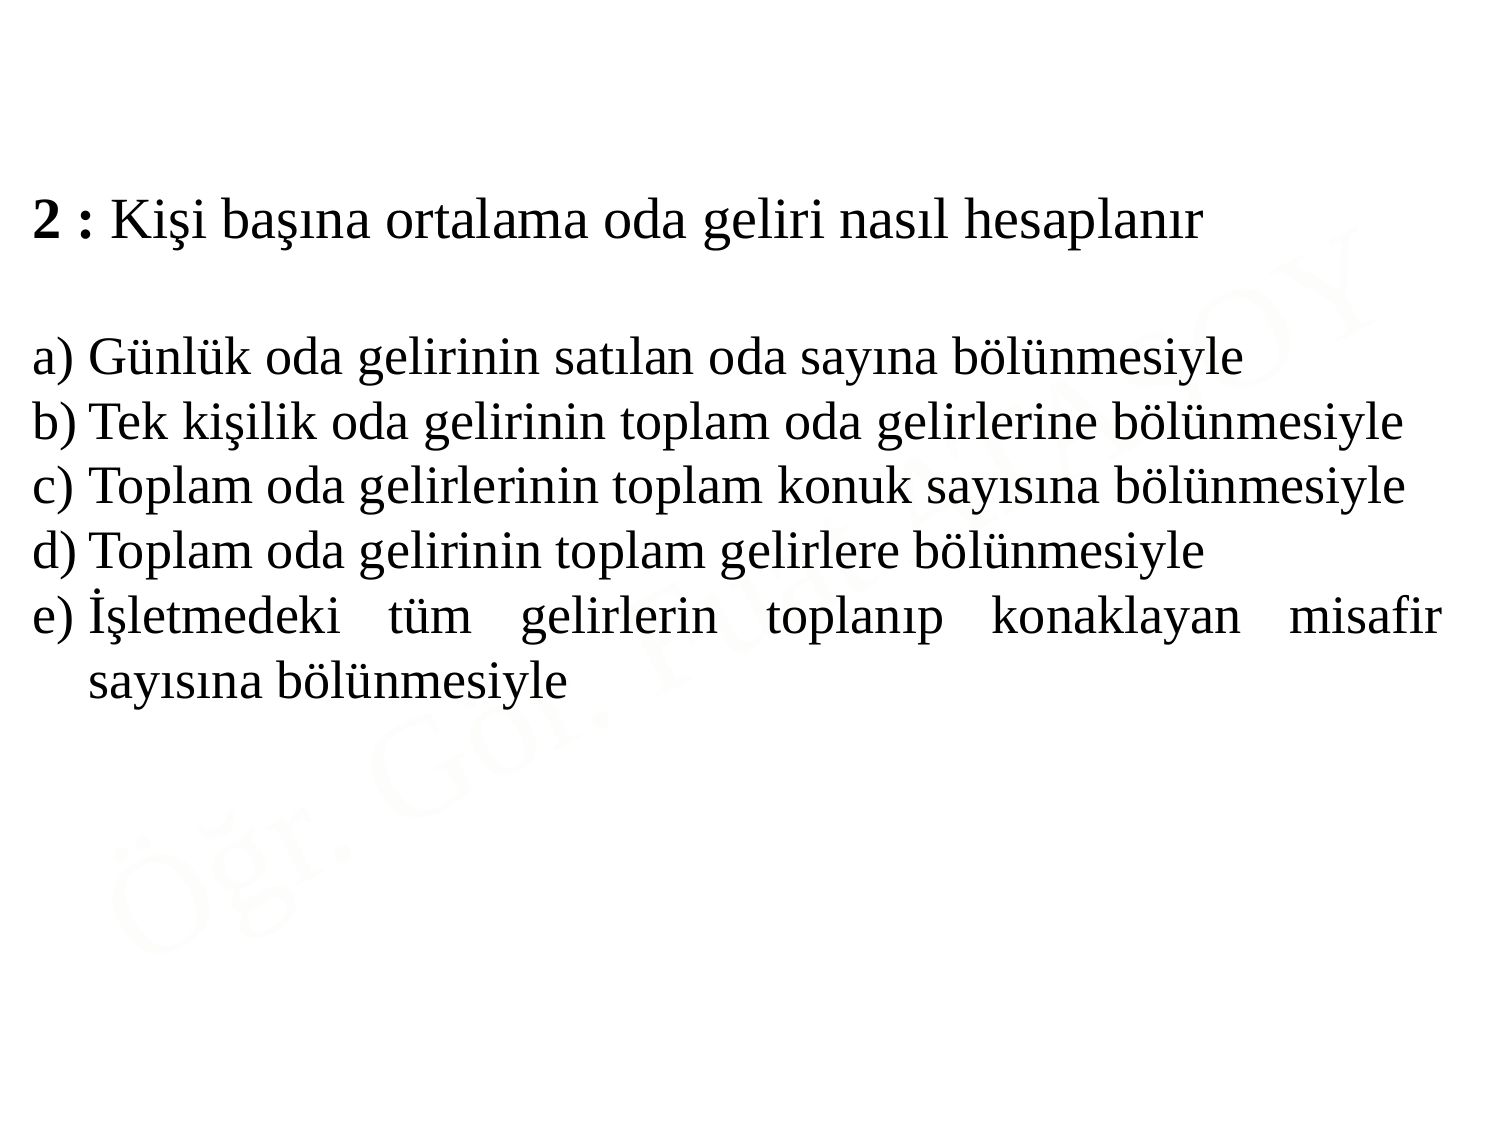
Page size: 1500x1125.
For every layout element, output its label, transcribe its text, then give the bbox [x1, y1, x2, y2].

text_box 2 : Kişi başına ortalama oda geliri nasıl hesaplanır Günlük oda gelirinin satılan oda sayına bölünmesiyle Tek kişilik oda gelirinin toplam oda gelirlerine bölünmesiyle Toplam oda gelirlerinin toplam konuk sayısına bölünmesiyle Toplam oda gelirinin toplam gelirlere bölünmesiyle İşletmedeki tüm gelirlerin toplanıp konaklayan misafir sayısına bölünmesiyle [17, 172, 1459, 718]
